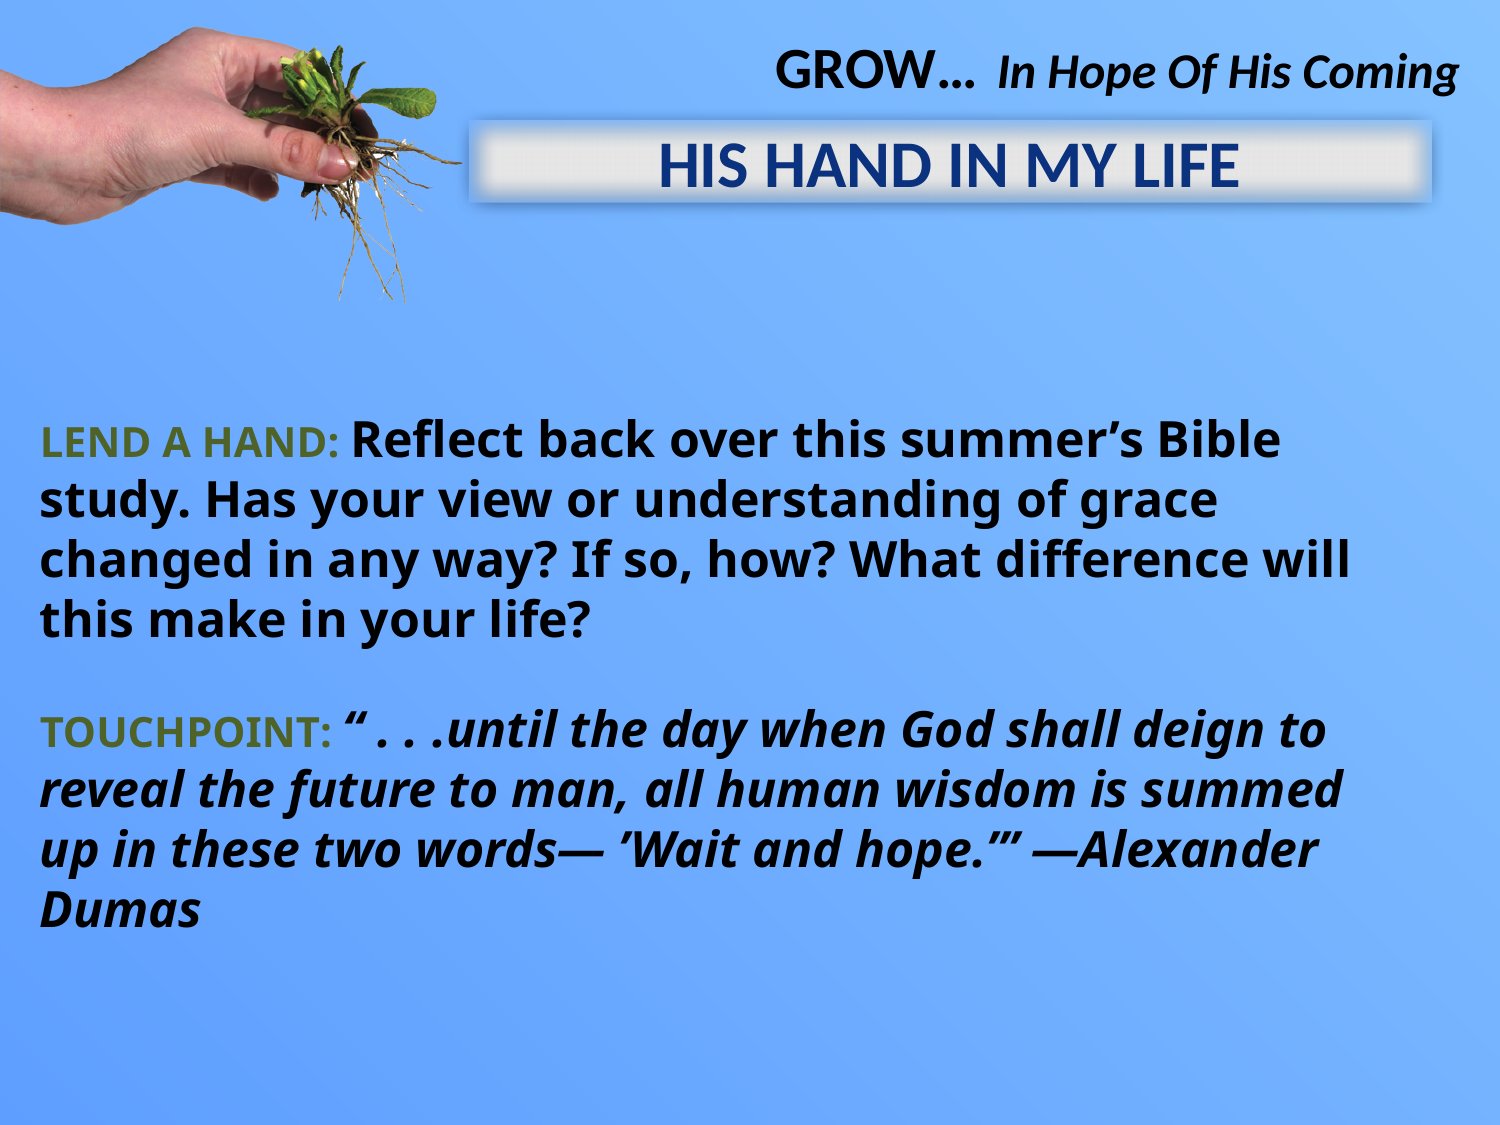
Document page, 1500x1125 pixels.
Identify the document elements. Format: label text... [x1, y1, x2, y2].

picture [0, 21, 463, 323]
text_box GROW… In Hope Of His Coming [687, 0, 1475, 113]
text_box HIS HAND IN MY LIFE [500, 151, 1402, 172]
text_box LEND A HAND: Reflect back over this summer’s Bible study. Has your view or understanding of grace changed in any way? If so, how? What difference will this make in your life? TOUCHPOINT: “ . . .until the day when God shall deign to reveal the future to man, all human wisdom is summed up in these two words— ’Wait and hope.’” —Alexander Dumas [24, 399, 1400, 945]
